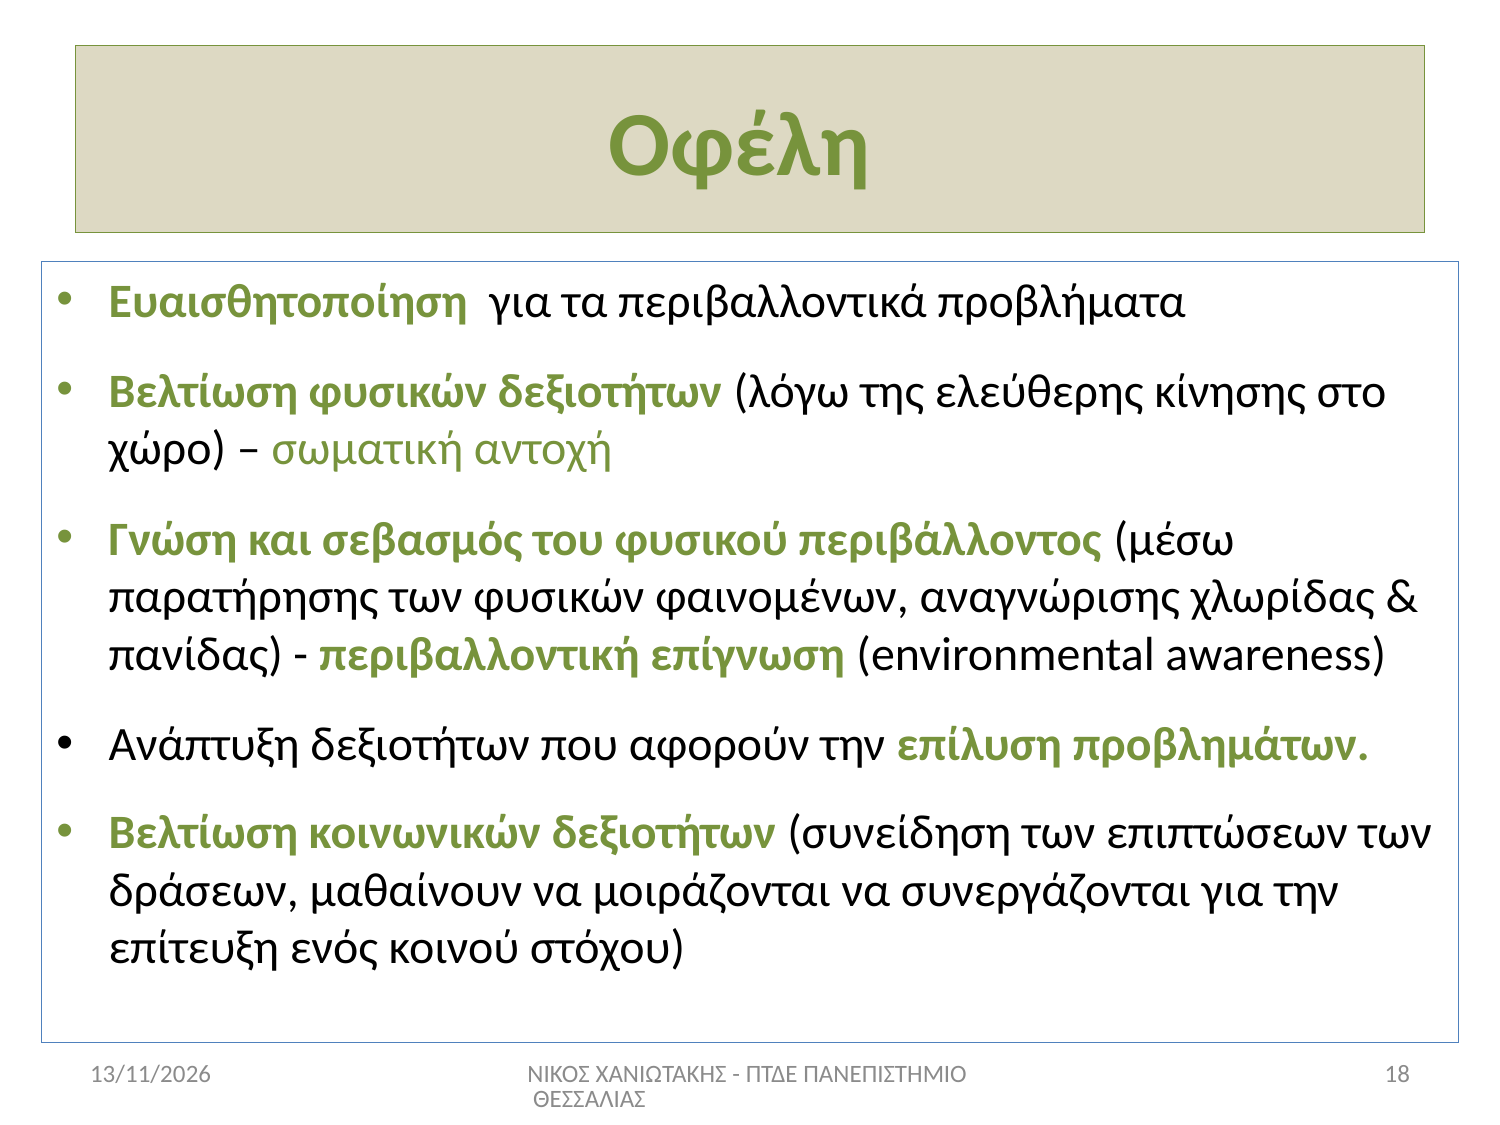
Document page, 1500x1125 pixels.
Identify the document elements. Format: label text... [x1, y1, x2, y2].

title Οφέλη [75, 45, 1425, 233]
slide_number 18 [1074, 1042, 1425, 1103]
footer ΝΙΚΟΣ ΧΑΝΙΩΤΑΚΗΣ - ΠΤΔΕ ΠΑΝΕΠΙΣΤΗΜΙΟ ΘΕΣΣΑΛΙΑΣ [512, 1042, 988, 1103]
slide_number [75, 1042, 425, 1103]
list Ευαισθητοποίηση για τα περιβαλλοντικά προβλήματα Βελτίωση φυσικών δεξιοτήτων (λόγω της ελεύθερης κίνησης στο χώρο) – σωματική αντοχή Γνώση και σεβασμός του φυσικού περιβάλλοντος (μέσω παρατήρησης των φυσικών φαινομένων, αναγνώρισης χλωρίδας & πανίδας) - περιβαλλοντική επίγνωση (environmental awareness) Ανάπτυξη δεξιοτήτων που αφορούν την επίλυση προβλημάτων. Βελτίωση κοινωνικών δεξιοτήτων (συνείδηση των επιπτώσεων των δράσεων, μαθαίνουν να μοιράζονται να συνεργάζονται για την επίτευξη ενός κοινού στόχου) [41, 261, 1459, 1043]
